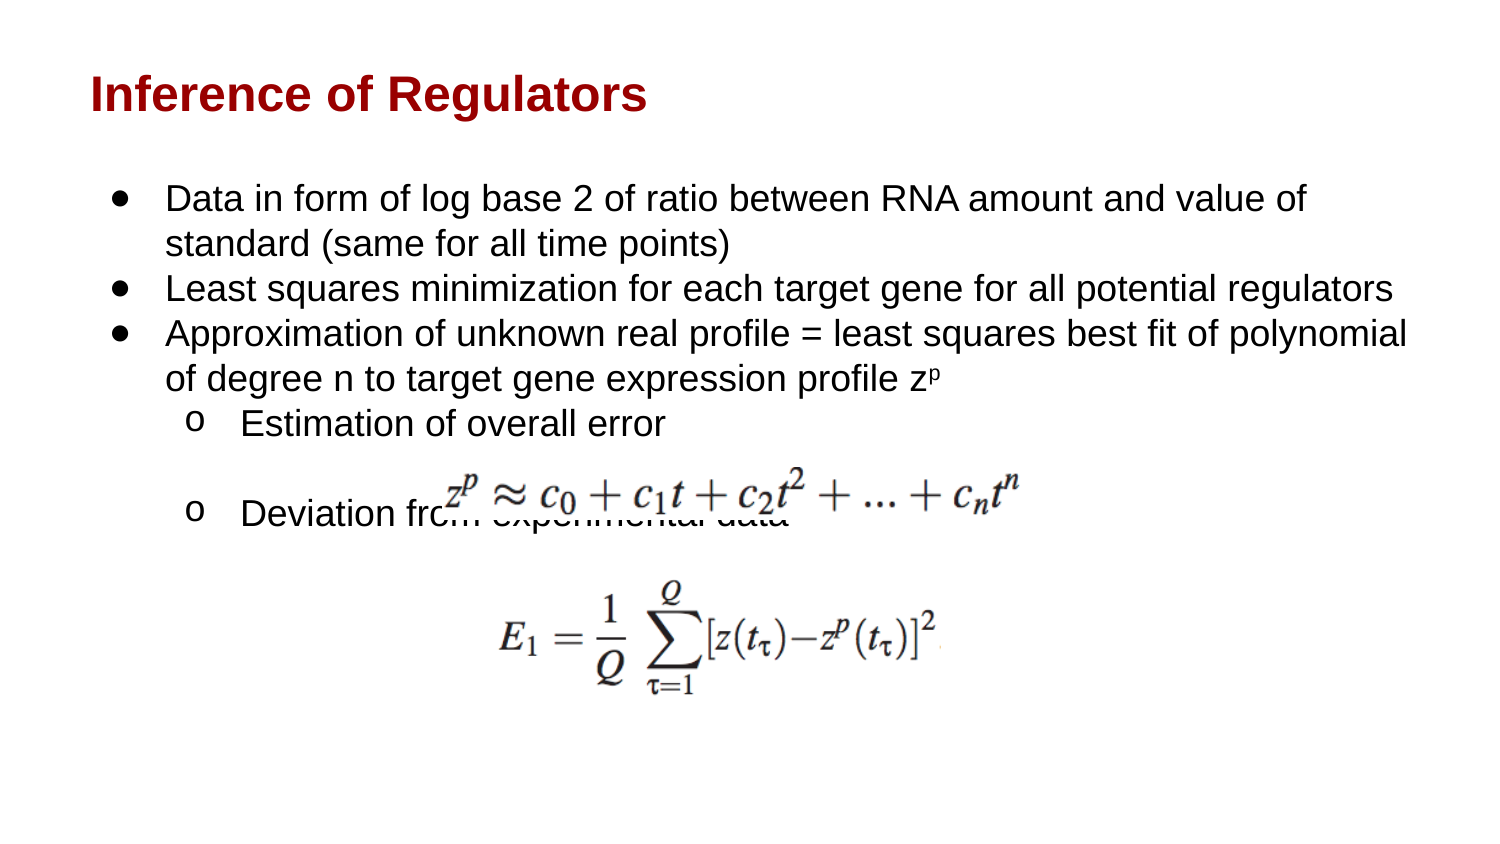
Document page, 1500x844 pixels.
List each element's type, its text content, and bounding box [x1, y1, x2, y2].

picture [492, 578, 941, 704]
picture [441, 467, 1022, 520]
list Data in form of log base 2 of ratio between RNA amount and value of standard (same for all time points) Least squares minimization for each target gene for all potential regulators Approximation of unknown real profile = least squares best fit of polynomial of degree n to target gene expression profile zp Estimation of overall error Deviation from experimental data [75, 159, 1425, 771]
title Inference of Regulators [75, 0, 1425, 137]
